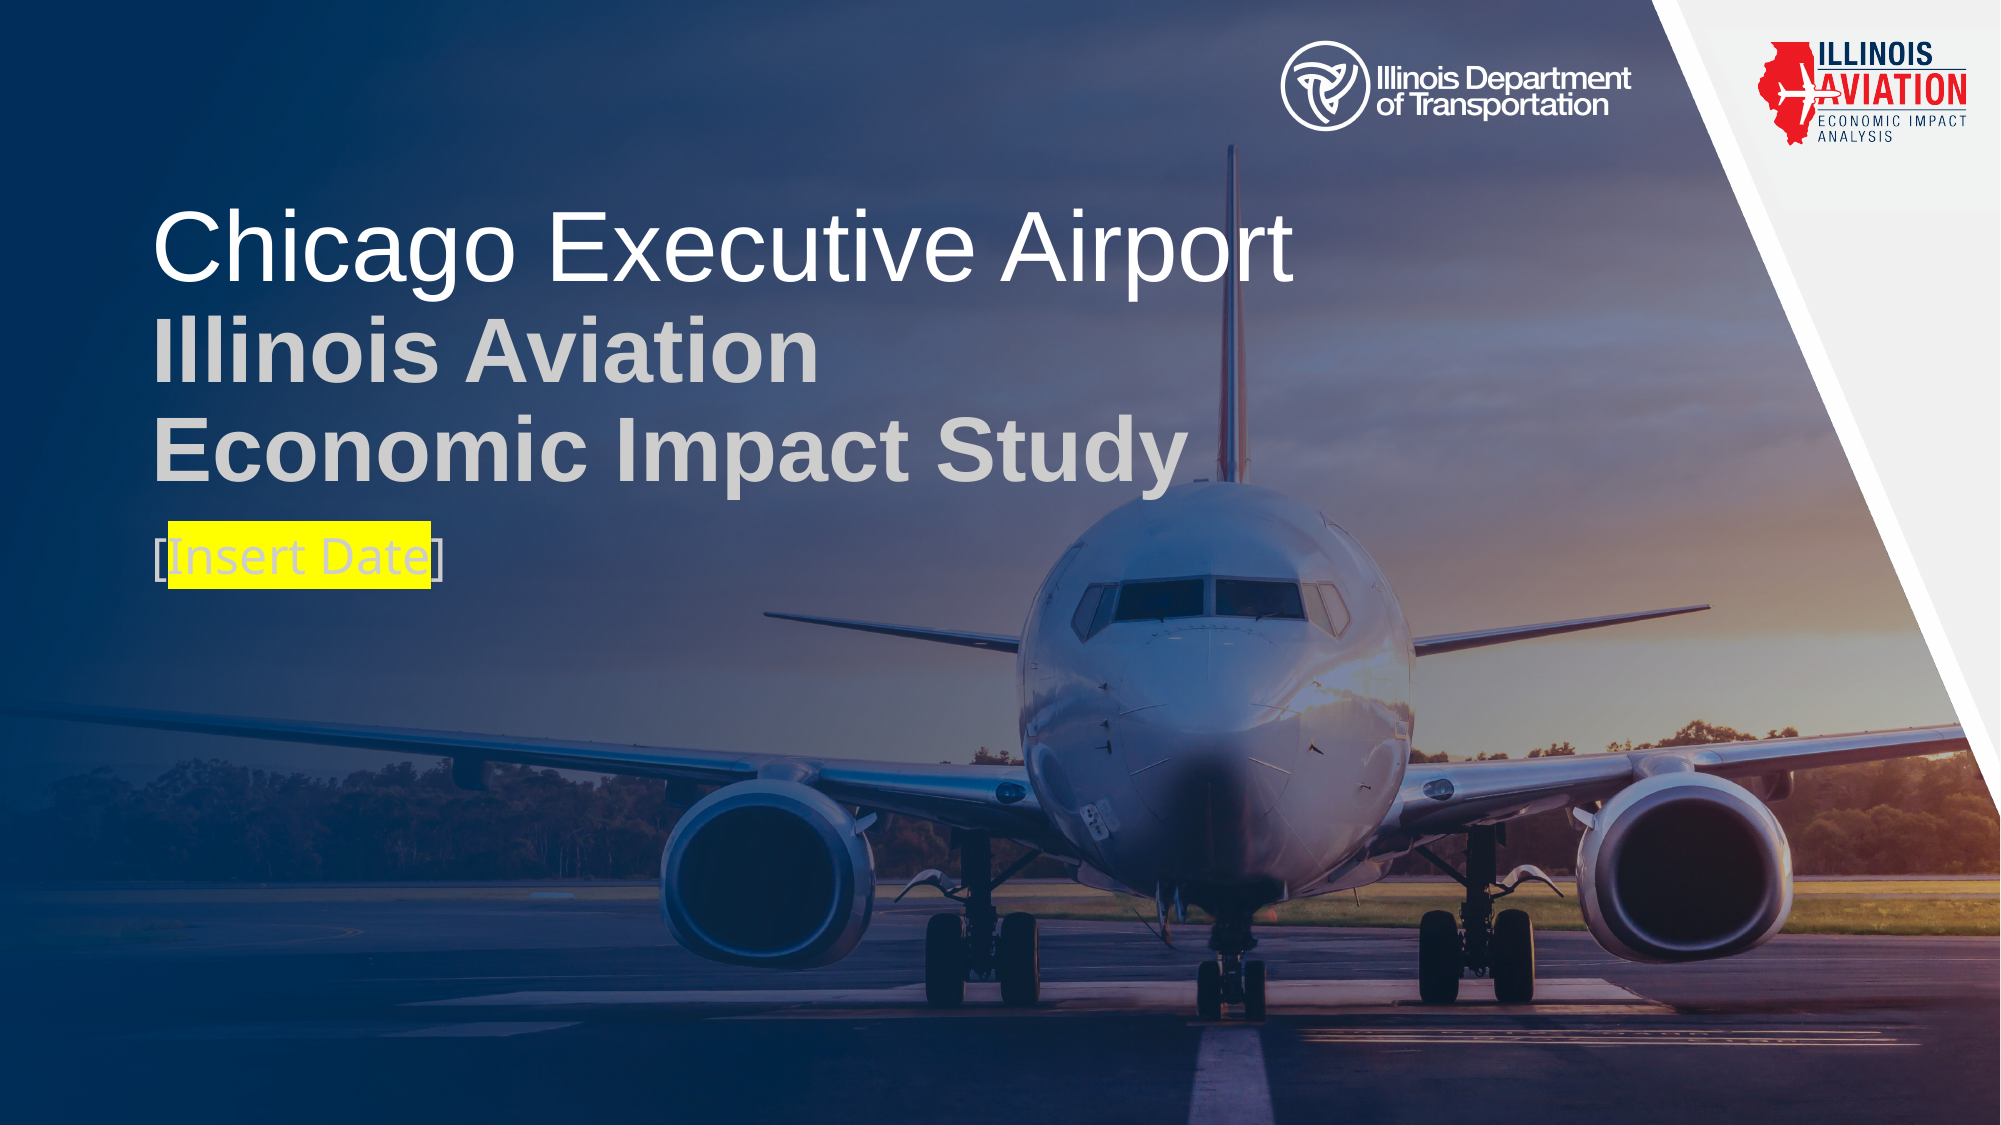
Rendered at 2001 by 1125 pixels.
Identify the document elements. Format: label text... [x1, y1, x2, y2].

subtitle [Insert Date] [136, 524, 1561, 796]
picture [0, 0, 2001, 1125]
title Chicago Executive Airport Illinois Aviation Economic Impact Study [136, 117, 1903, 509]
